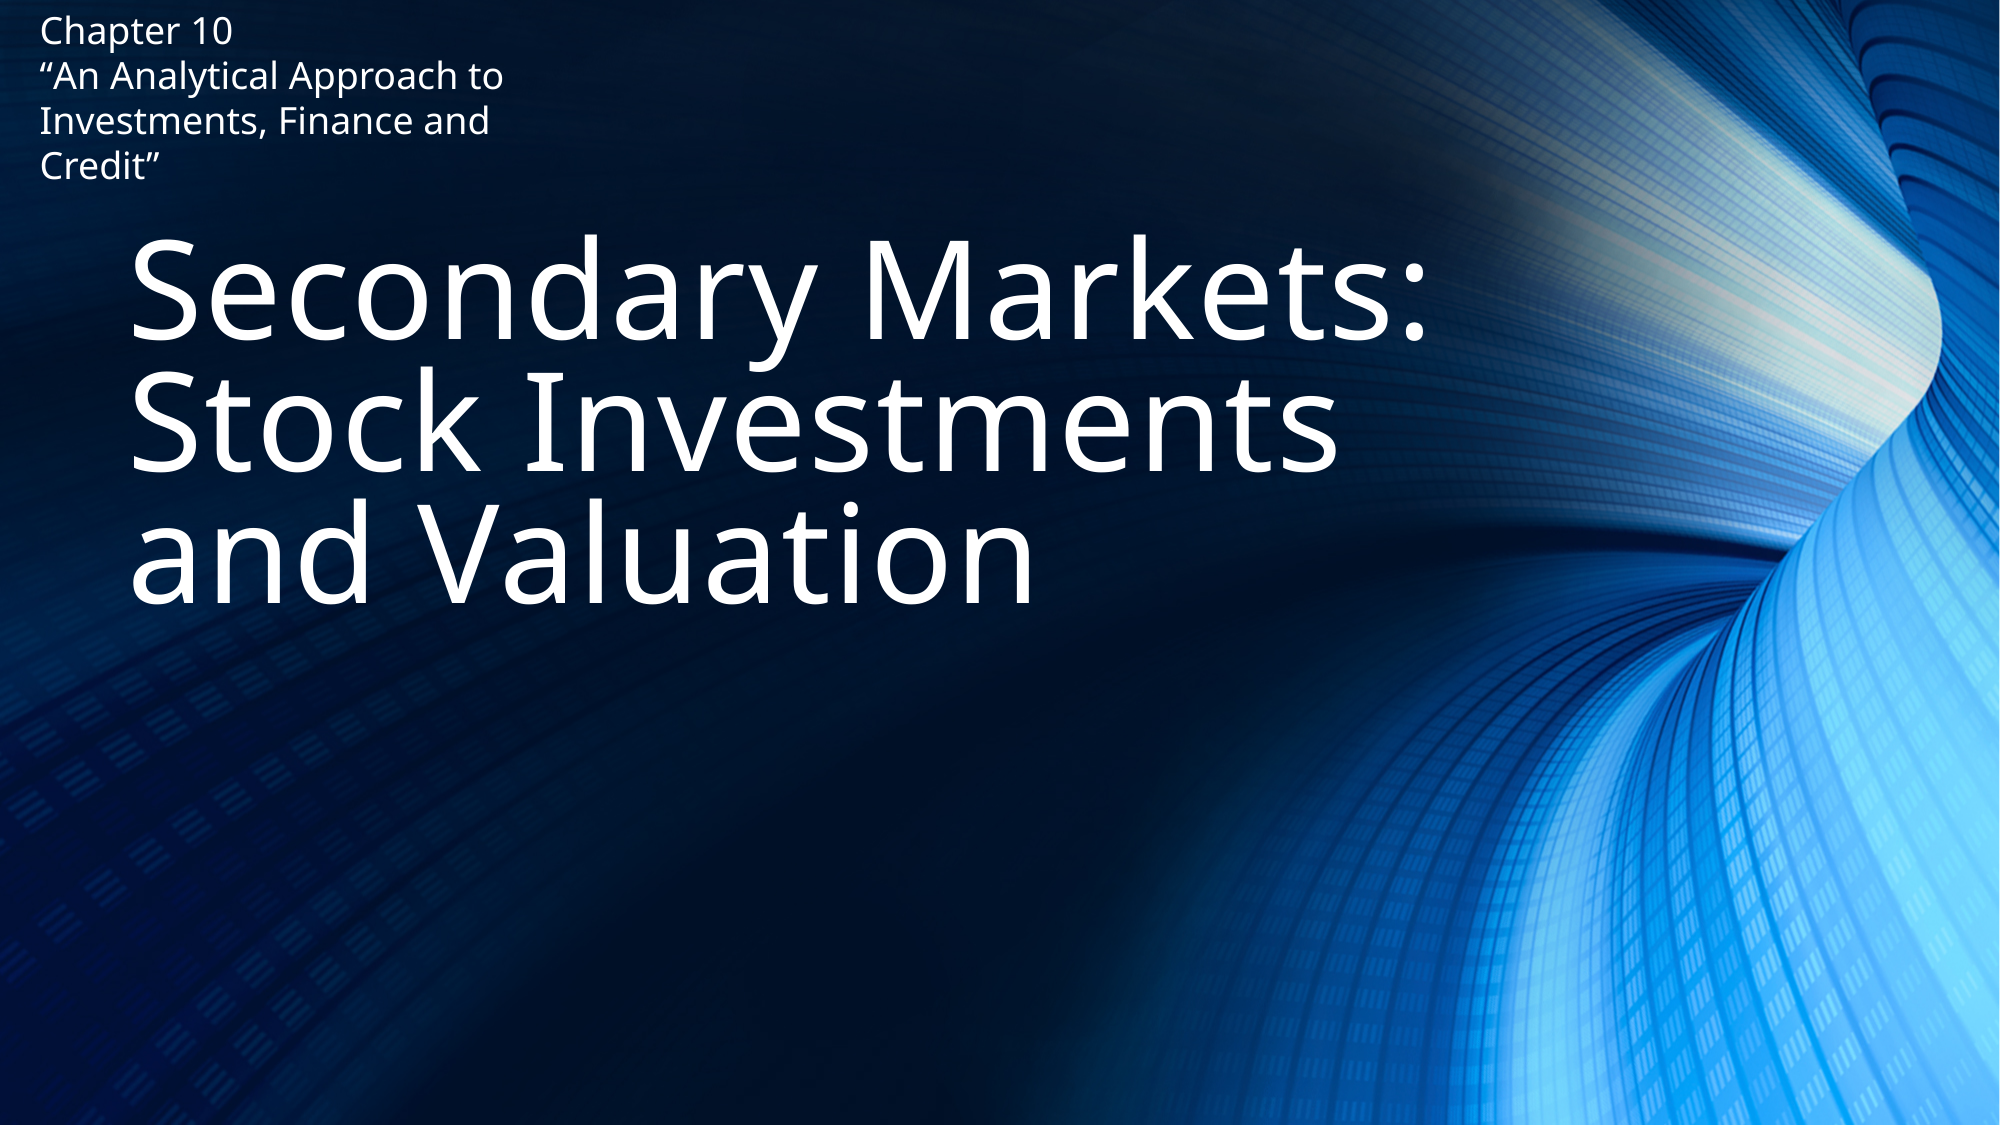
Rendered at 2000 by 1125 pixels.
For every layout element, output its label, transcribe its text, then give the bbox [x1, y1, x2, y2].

title Secondary Markets: Stock Investments and Valuation [112, 224, 1463, 638]
picture [0, 0, 2000, 1125]
text_box Chapter 10 “An Analytical Approach to Investments, Finance and Credit” [24, 0, 600, 195]
